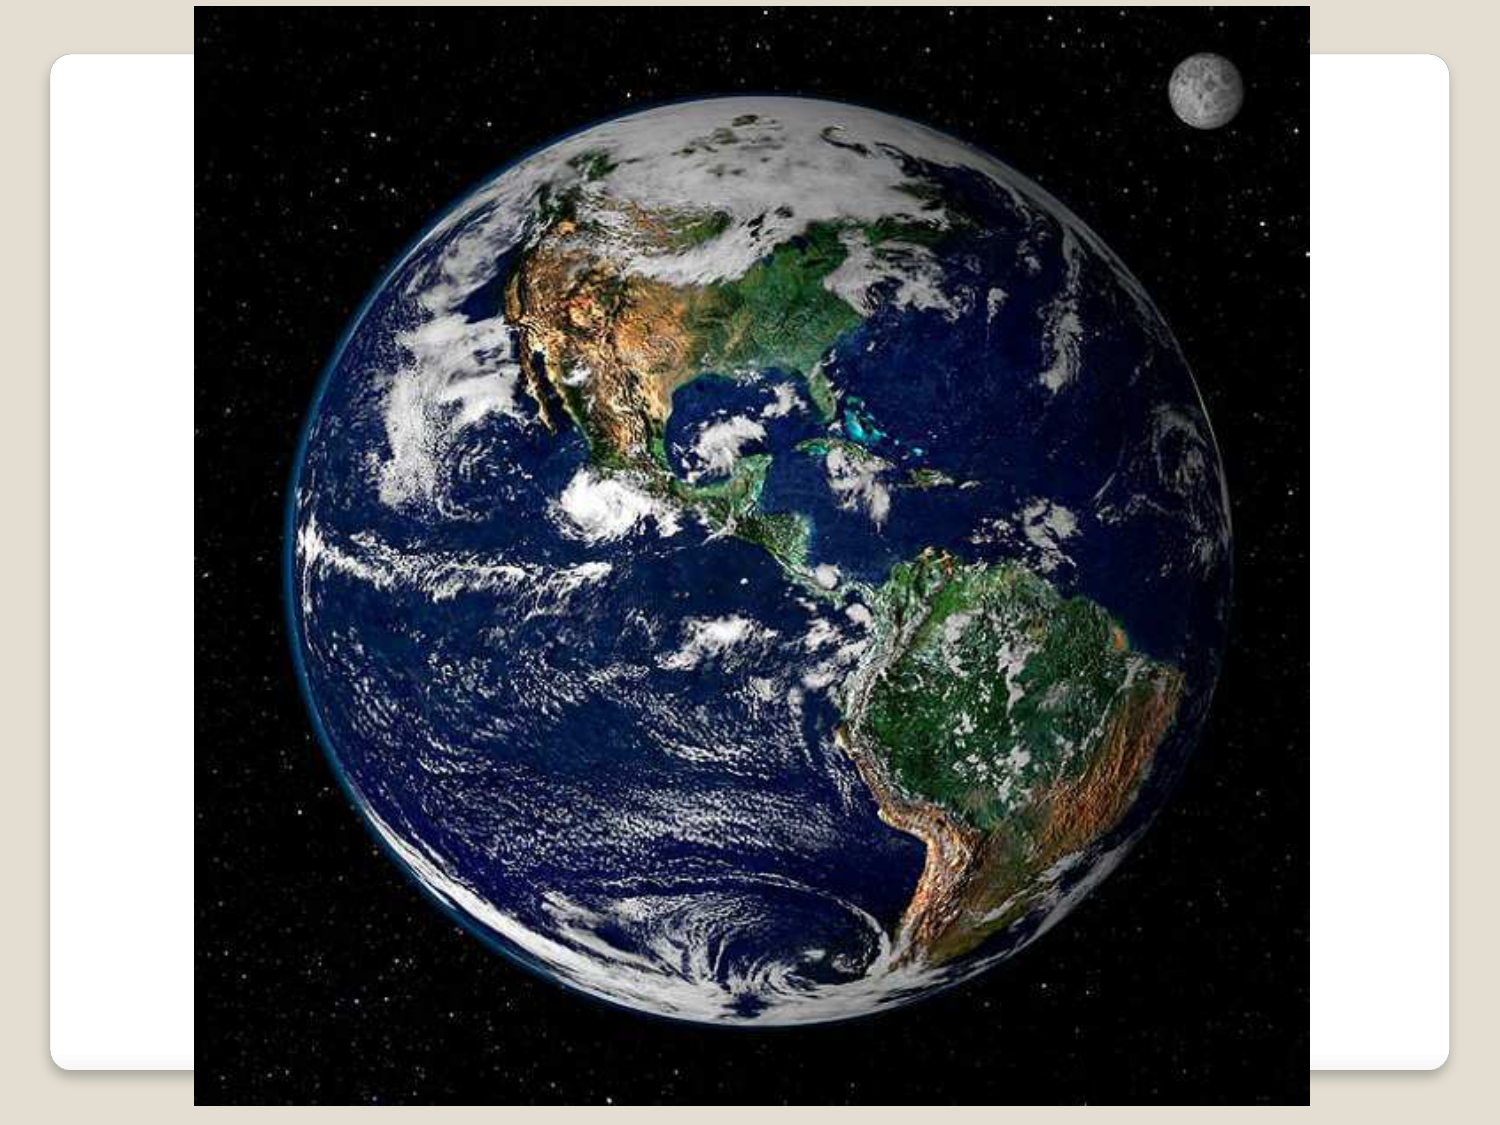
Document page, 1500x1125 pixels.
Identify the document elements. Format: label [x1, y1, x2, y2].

picture [194, 6, 1310, 1107]
